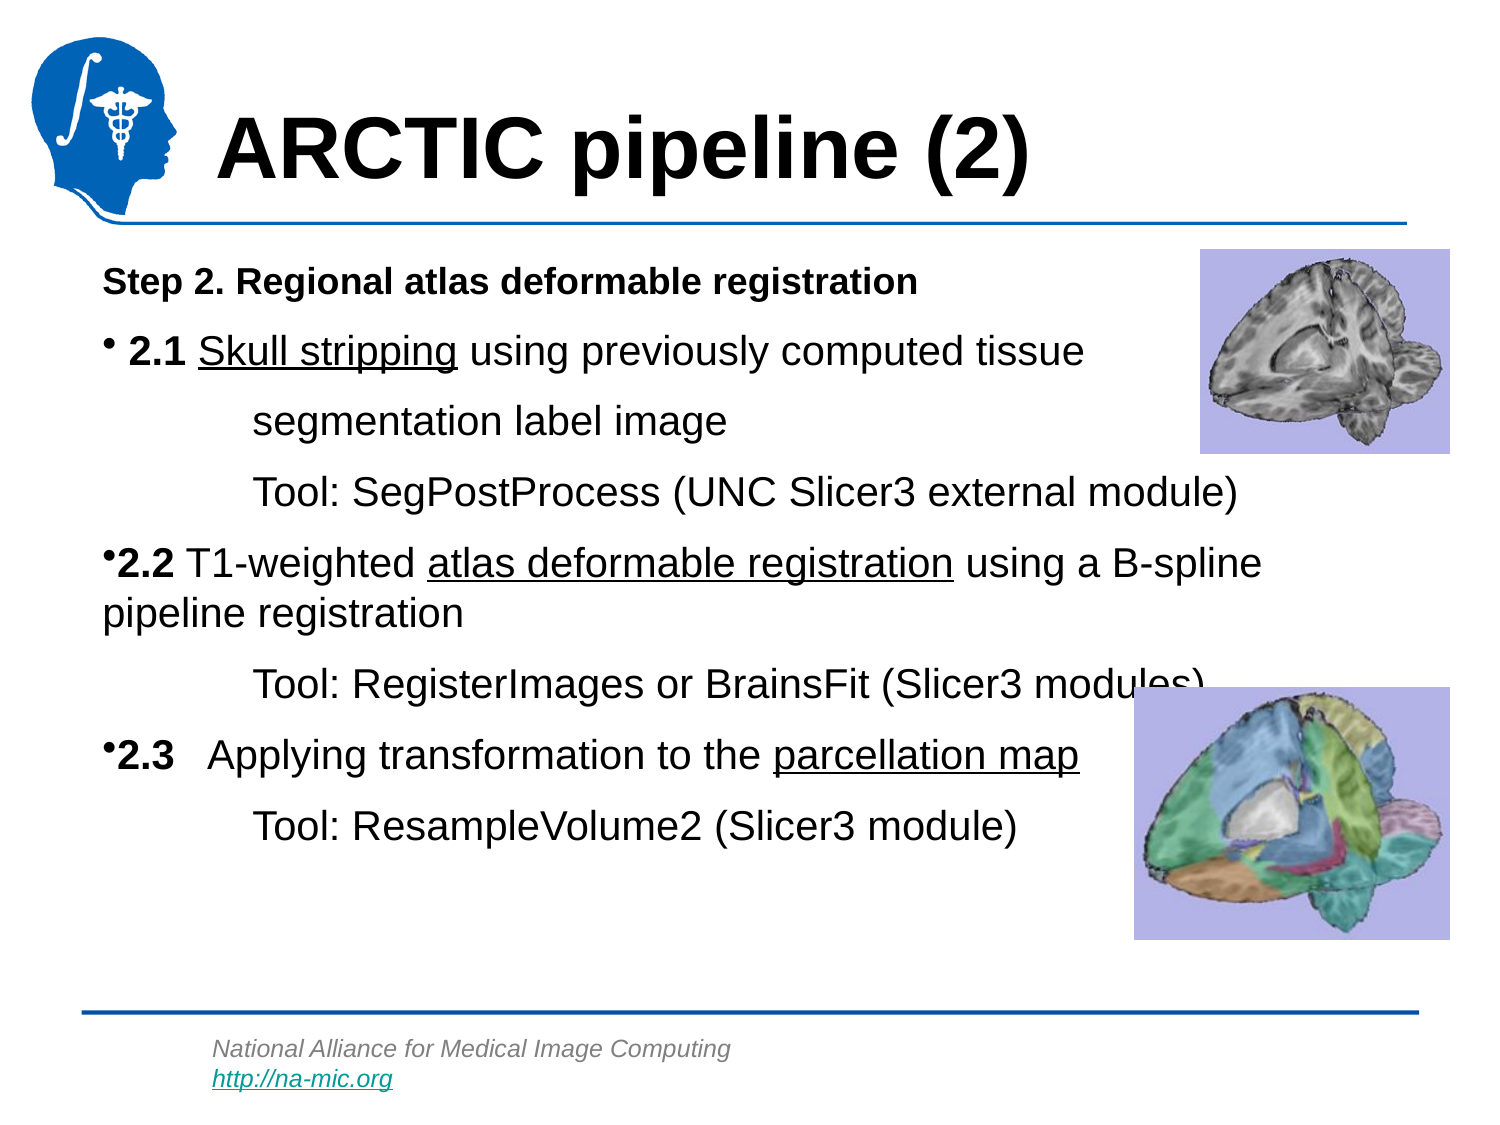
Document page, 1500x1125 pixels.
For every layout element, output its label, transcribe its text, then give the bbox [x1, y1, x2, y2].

picture [1199, 249, 1451, 455]
picture [31, 37, 1407, 225]
picture [1134, 687, 1451, 940]
text_box Step 2. Regional atlas deformable registration 2.1 Skull stripping using previously computed tissue segmentation label image Tool: SegPostProcess (UNC Slicer3 external module) 2.2 T1-weighted atlas deformable registration using a B-spline pipeline registration Tool: RegisterImages or BrainsFit (Slicer3 modules) 2.3 Applying transformation to the parcellation map Tool: ResampleVolume2 (Slicer3 module) [87, 249, 1413, 856]
title ARCTIC pipeline (2) [199, 49, 1388, 238]
